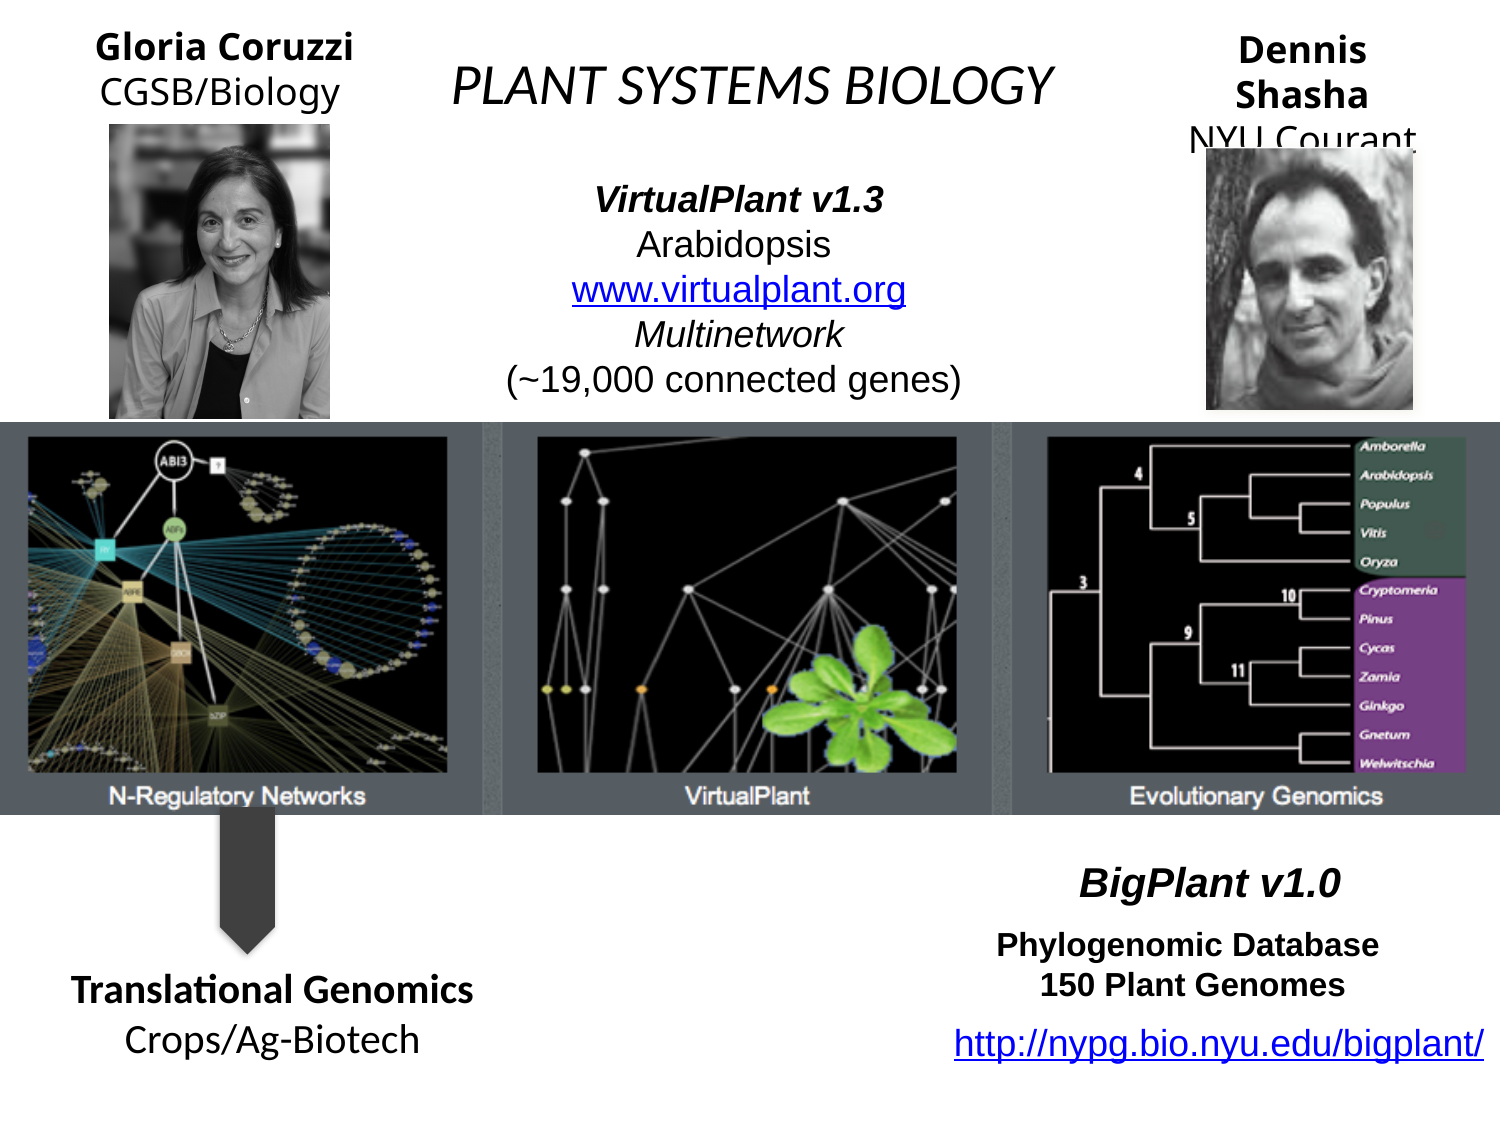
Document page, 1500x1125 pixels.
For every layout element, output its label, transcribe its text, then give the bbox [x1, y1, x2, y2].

picture [1204, 147, 1413, 411]
text_box Translational Genomics Crops/Ag-Biotech [56, 954, 490, 1070]
text_box Gloria Coruzzi CGSB/Biology [31, 15, 408, 165]
text_box VirtualPlant v1.3 Arabidopsis www.virtualplant.org Multinetwork (~19,000 connected genes) [490, 167, 988, 408]
text_box Phylogenomic Database 150 Plant Genomes [934, 915, 1452, 1011]
text_box PLANT SYSTEMS BIOLOGY [435, 39, 1069, 124]
text_box Dennis Shasha NYU Courant [1153, 18, 1452, 169]
picture [0, 422, 1500, 816]
text_box [219, 823, 276, 956]
text_box http://nypg.bio.nyu.edu/bigplant/ [939, 1011, 1500, 1125]
text_box BigPlant v1.0 [885, 847, 1500, 913]
picture [109, 124, 331, 419]
